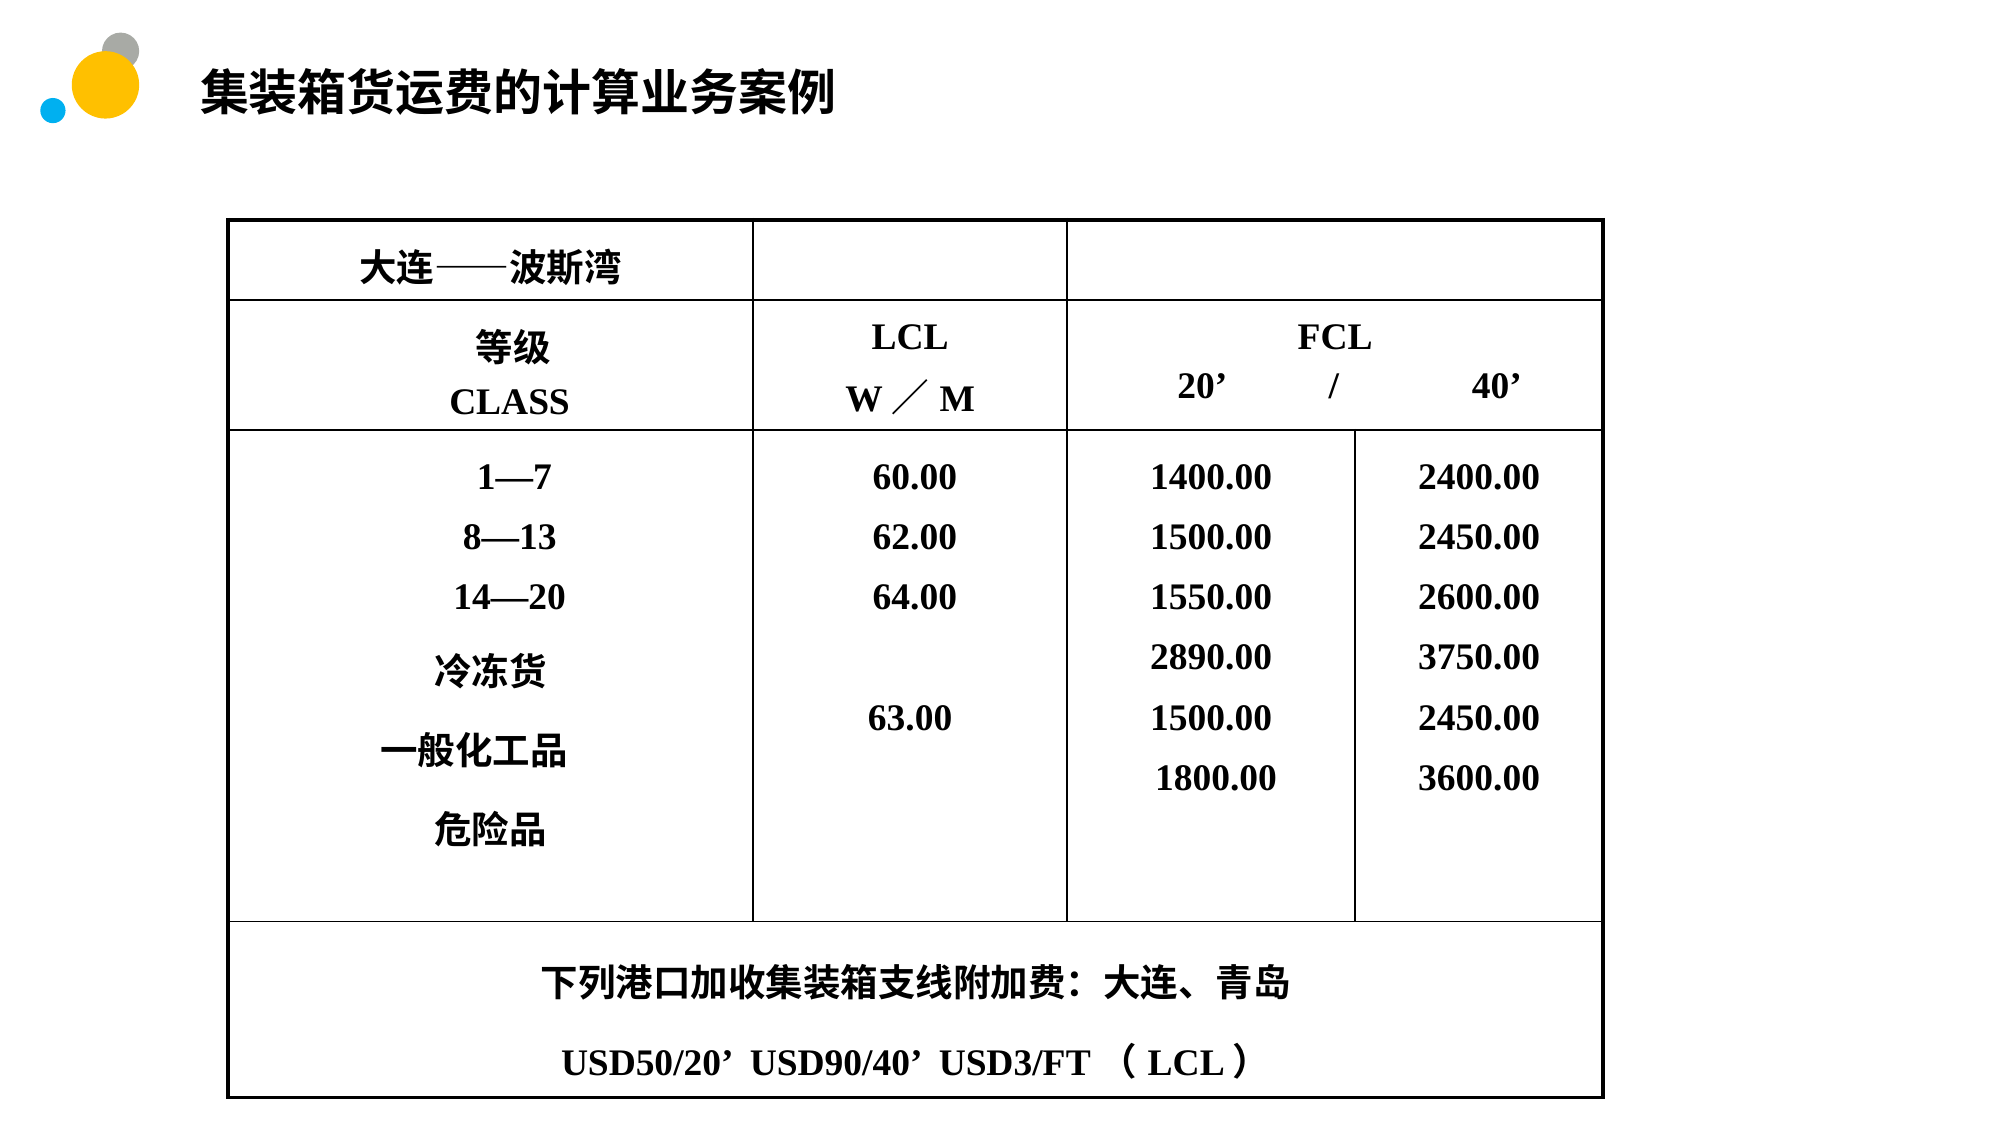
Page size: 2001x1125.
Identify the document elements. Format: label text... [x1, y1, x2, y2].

table_cell LCL W／M [754, 301, 1066, 429]
table_cell 等级 CLASS [230, 301, 752, 429]
table_header [1068, 222, 1601, 299]
table_cell 60.00 62.00 64.00 63.00 [754, 431, 1066, 921]
table_header 大连——波斯湾 [230, 222, 752, 299]
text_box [40, 32, 140, 124]
table_header [754, 222, 1066, 299]
table_cell 下列港口加收集装箱支线附加费：大连、青岛 USD50/20’ USD90/40’ USD3/FT（LCL） [230, 922, 1601, 1096]
table_cell 2400.00 2450.00 2600.00 3750.00 2450.00 3600.00 [1356, 431, 1601, 921]
table_cell 1—7 8—13 14—20 冷冻货 一般化工品 危险品 [230, 431, 752, 921]
text_box 集装箱货运费的计算业务案例 [185, 51, 878, 131]
table_cell 1400.00 1500.00 1550.00 2890.00 1500.00 1800.00 [1068, 431, 1354, 921]
table_cell FCL 20’ / 40’ [1068, 301, 1601, 429]
